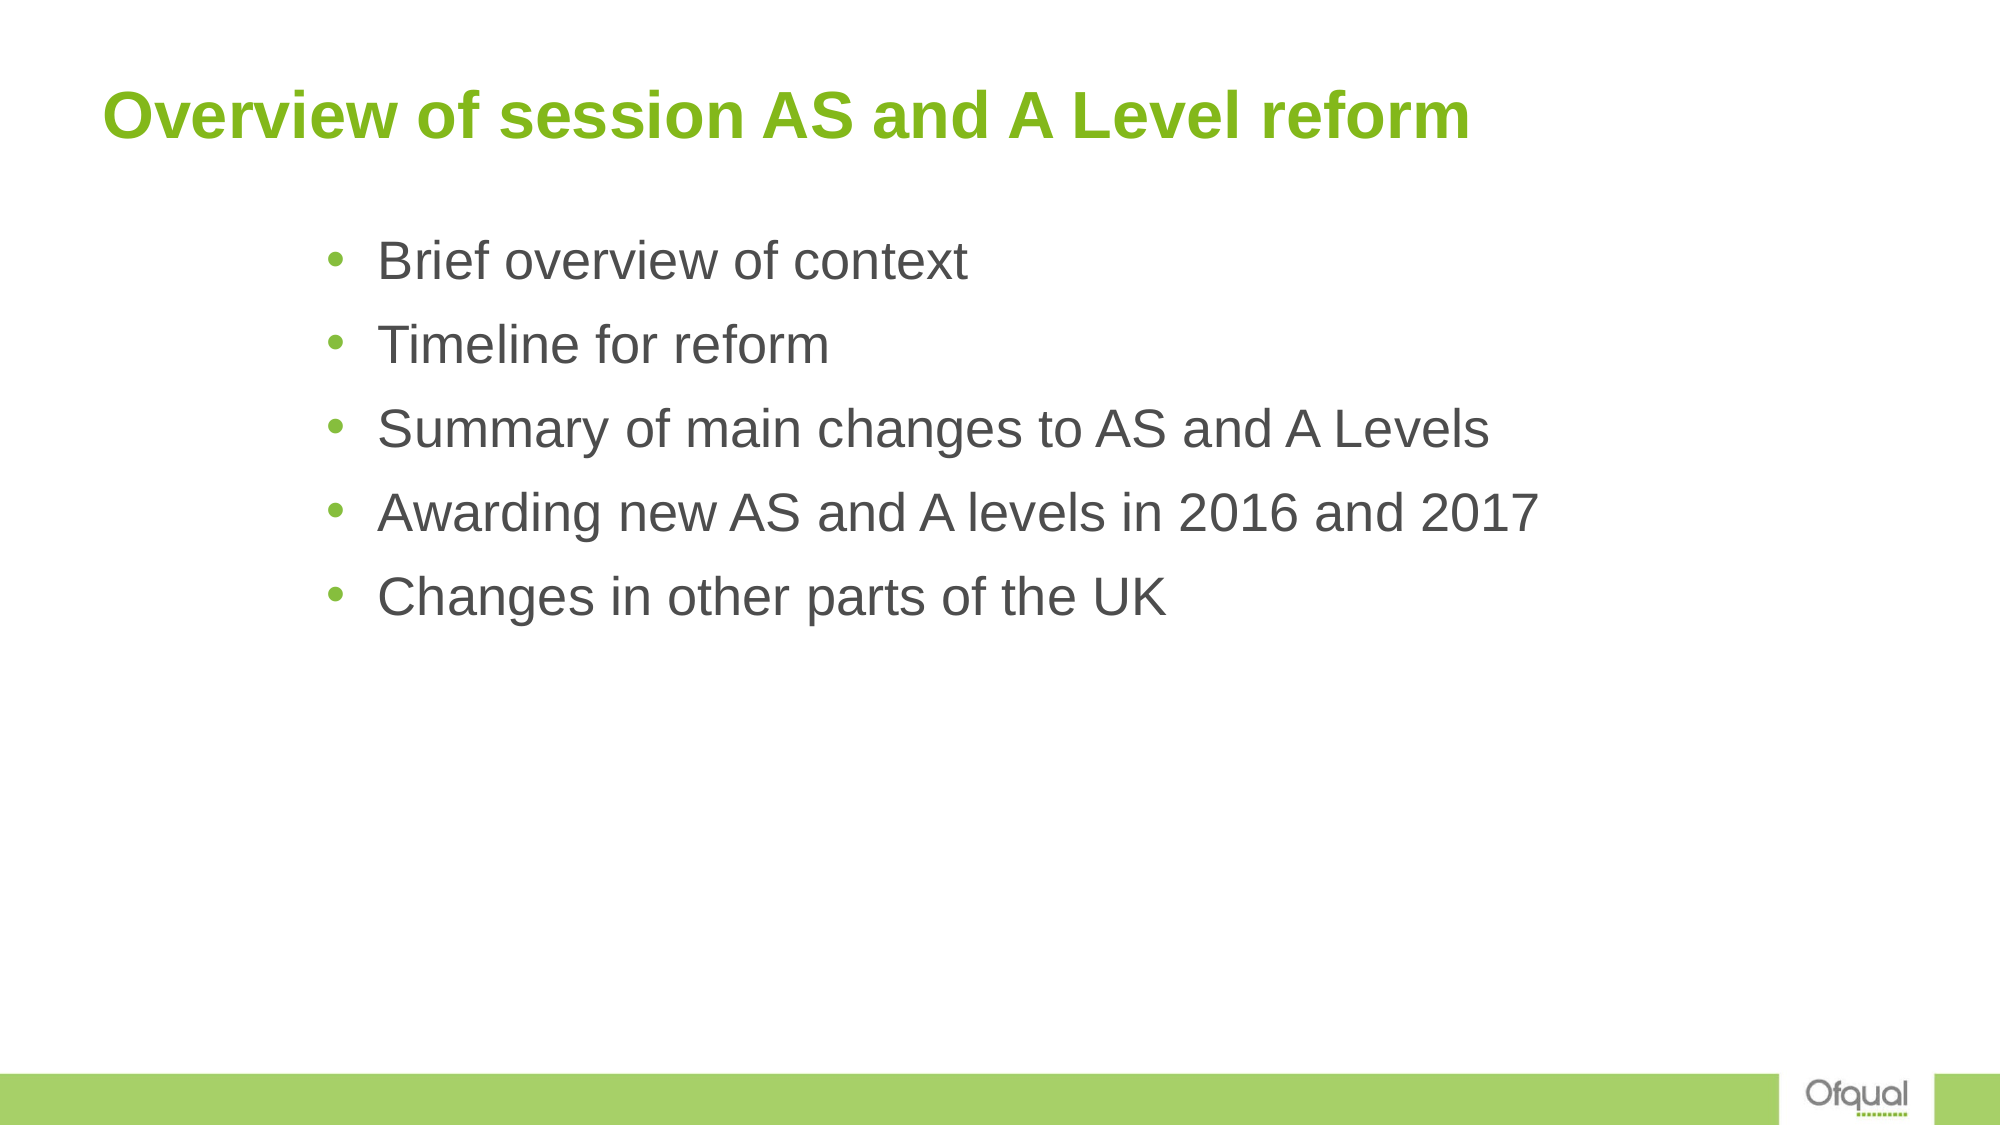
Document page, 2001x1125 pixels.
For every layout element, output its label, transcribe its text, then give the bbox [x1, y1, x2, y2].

picture [0, 0, 2000, 1125]
list Brief overview of context Timeline for reform Summary of main changes to AS and A Levels Awarding new AS and A levels in 2016 and 2017 Changes in other parts of the UK [326, 219, 1677, 958]
title Overview of session AS and A Level reform [102, 66, 1491, 161]
